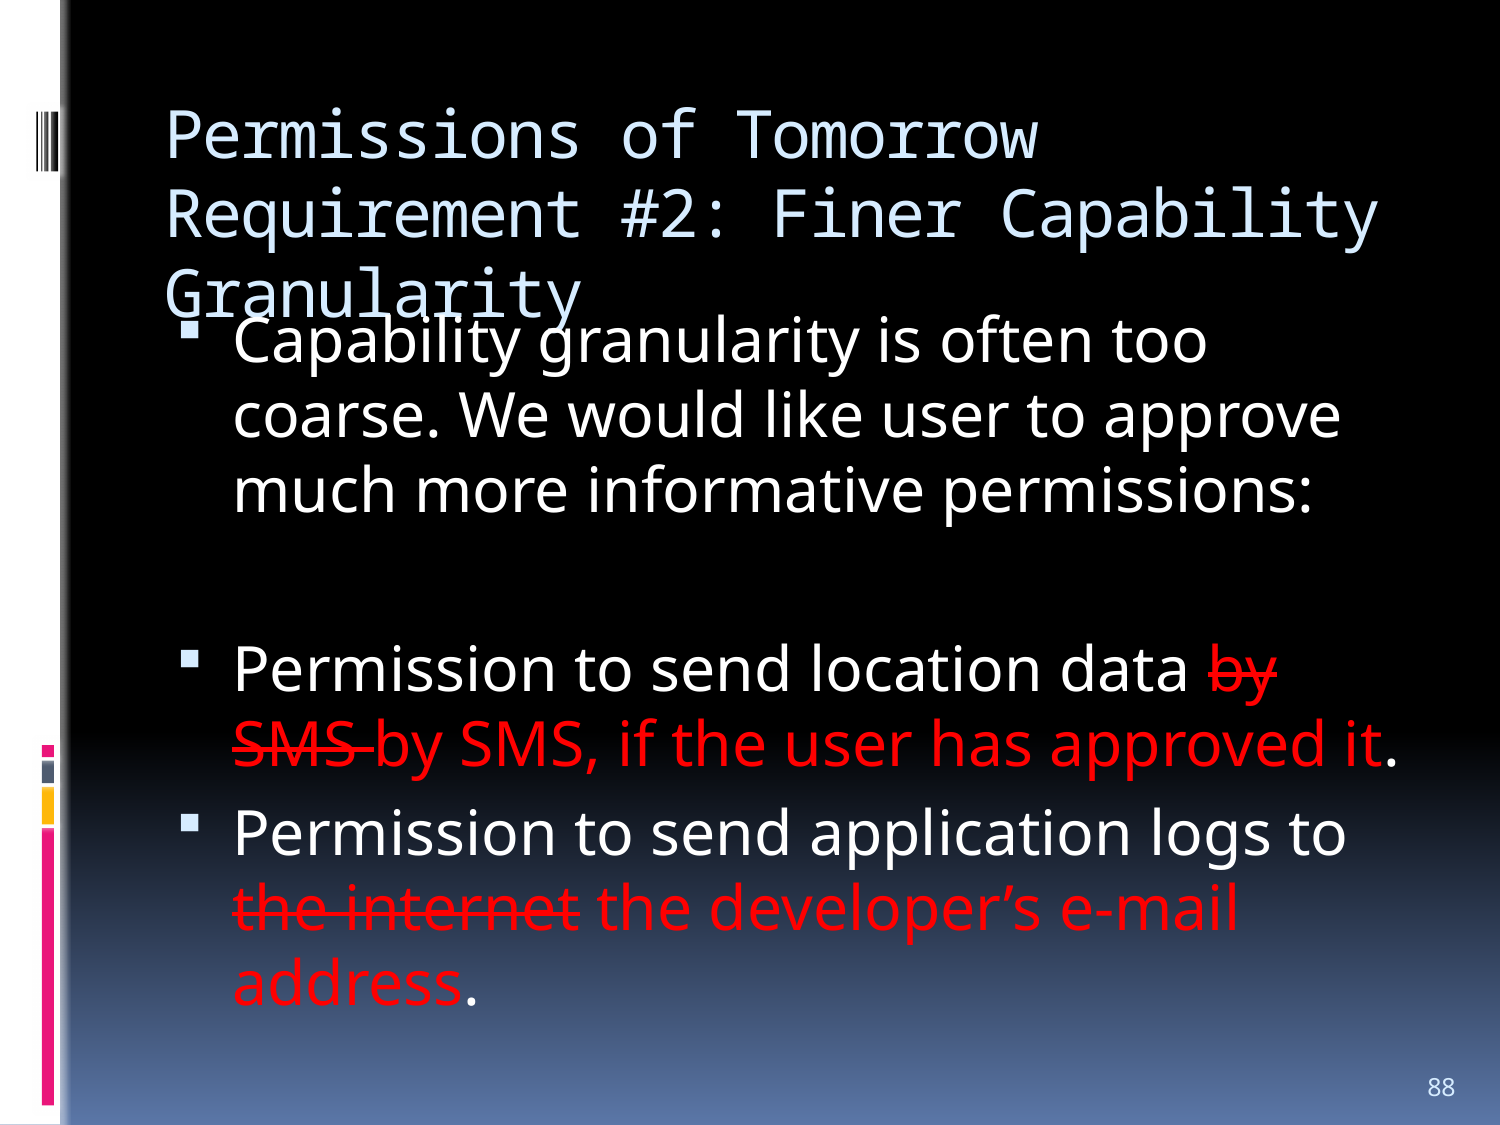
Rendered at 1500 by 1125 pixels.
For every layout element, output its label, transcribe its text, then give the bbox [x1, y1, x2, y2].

list Capability granularity is often too coarse. We would like user to approve much more informative permissions: Permission to send location data by SMS by SMS, if the user has approved it. Permission to send application logs to the internet the developer’s e-mail address. [150, 292, 1425, 1043]
title Permissions of Tomorrow Requirement #2: Finer Capability Granularity [150, 83, 1425, 234]
slide_number 88 [1412, 1052, 1488, 1113]
